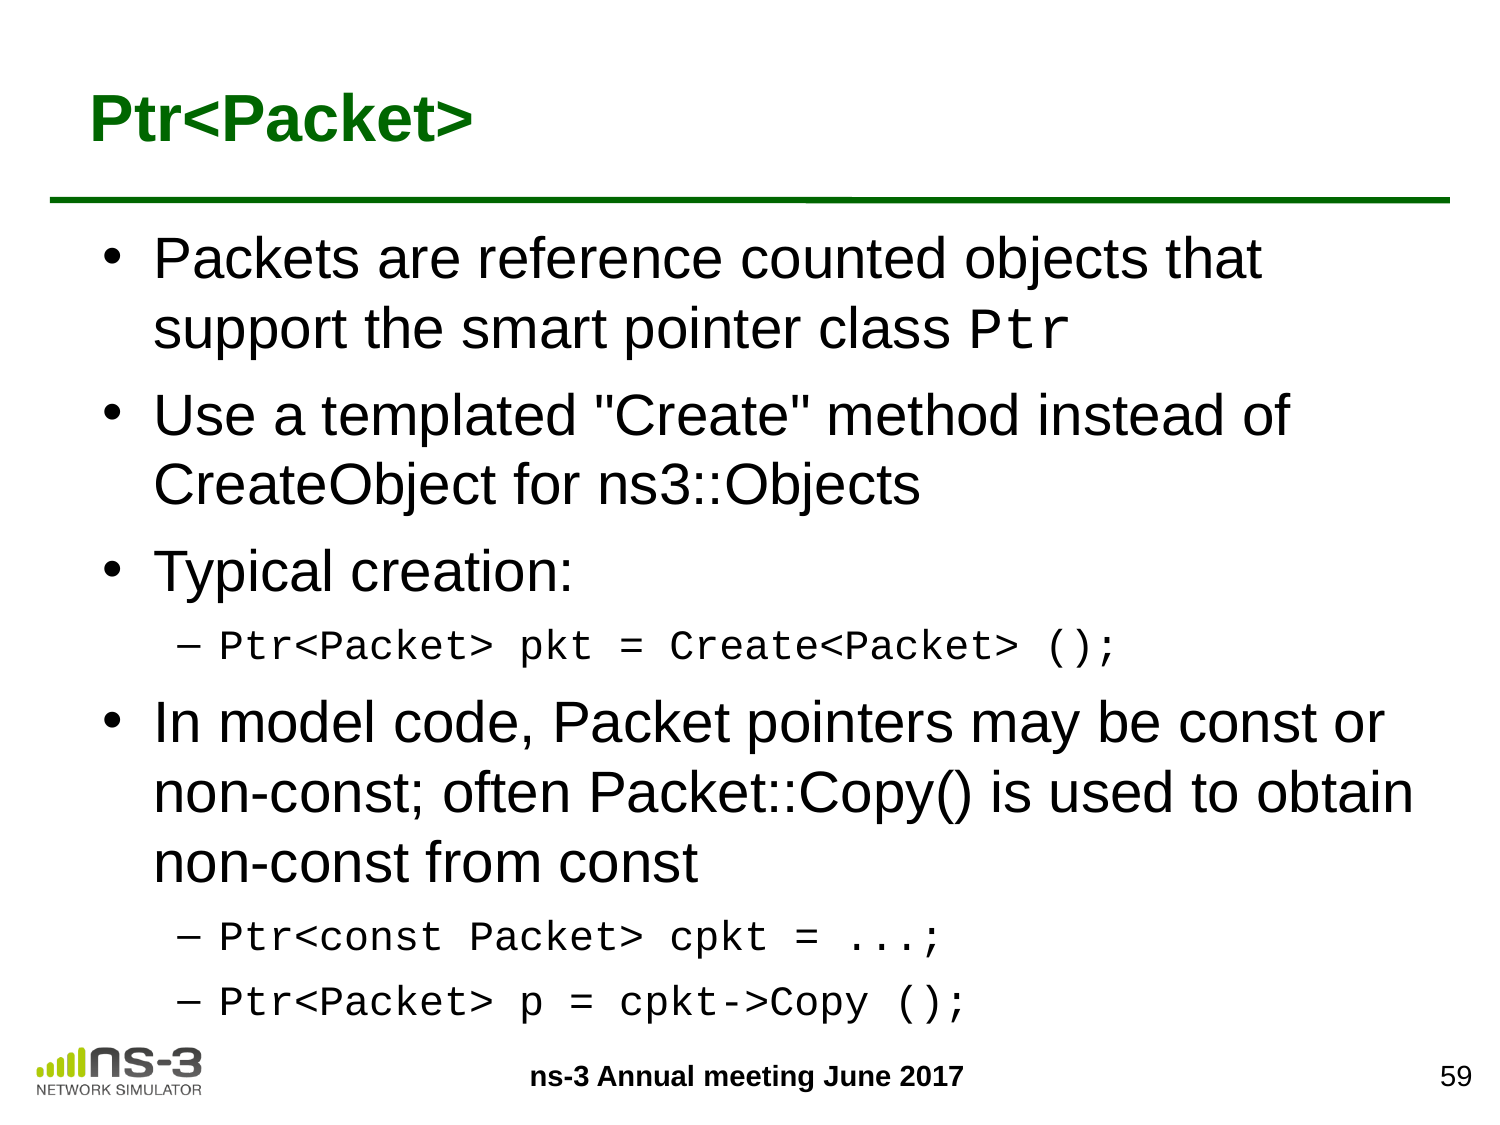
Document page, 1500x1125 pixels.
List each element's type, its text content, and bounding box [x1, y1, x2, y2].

footer ns-3 Annual meeting June 2017 [512, 1049, 983, 1125]
picture [24, 1017, 213, 1125]
slide_number 59 [1142, 1049, 1488, 1125]
list Packets are reference counted objects that support the smart pointer class Ptr Use a templated "Create" method instead of CreateObject for ns3::Objects Typical creation: Ptr<Packet> pkt = Create<Packet> (); In model code, Packet pointers may be const or non-const; often Packet::Copy() is used to obtain non-const from const Ptr<const Packet> cpkt = ...; Ptr<Packet> p = cpkt->Copy (); [87, 212, 1433, 1012]
title Ptr<Packet> [74, 44, 1421, 186]
